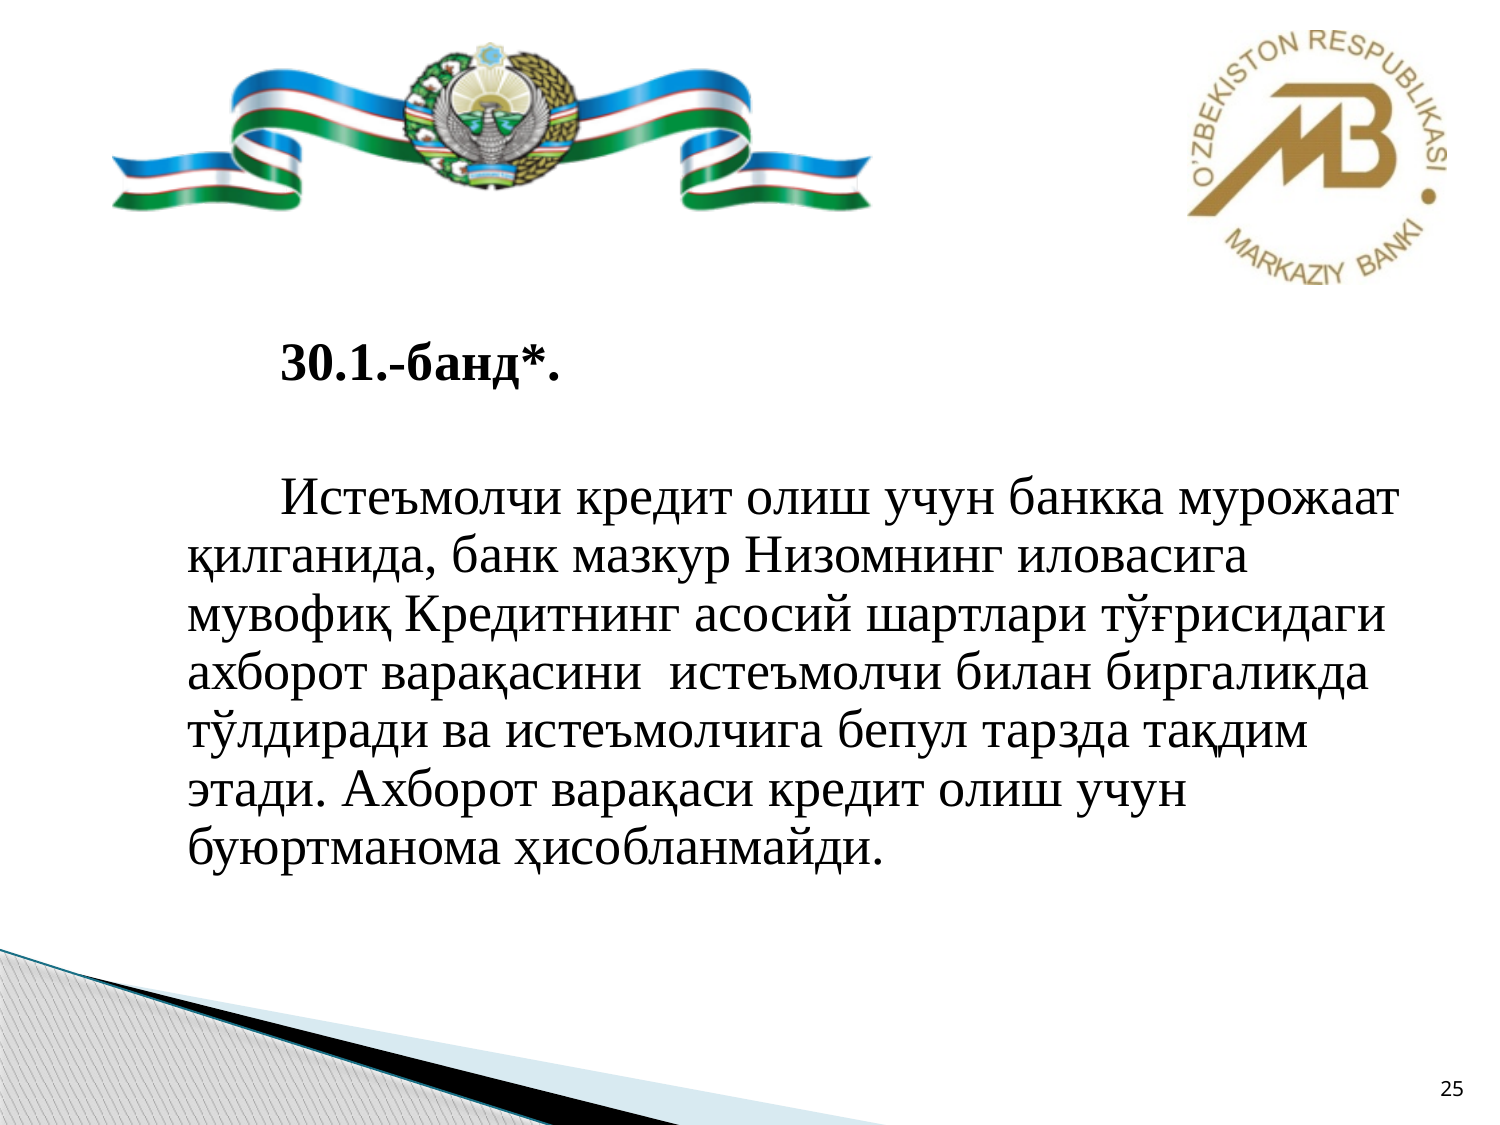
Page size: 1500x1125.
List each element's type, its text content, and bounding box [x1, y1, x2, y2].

picture [1186, 30, 1448, 285]
text_box 25 [1418, 1051, 1479, 1112]
list 30.1.-банд*. Истеъмолчи кредит олиш учун банкка мурожаат қилганида, банк мазкур Низомнинг иловасига мувофиқ Кредитнинг асосий шартлари тўғрисидаги ахборот варақасини истеъмолчи билан биргаликда тўлдиради ва истеъмолчига бепул тарзда тақдим этади. Ахборот варақаси кредит олиш учун буюртманома ҳисобланмайди. [111, 326, 1424, 986]
picture [111, 42, 890, 232]
